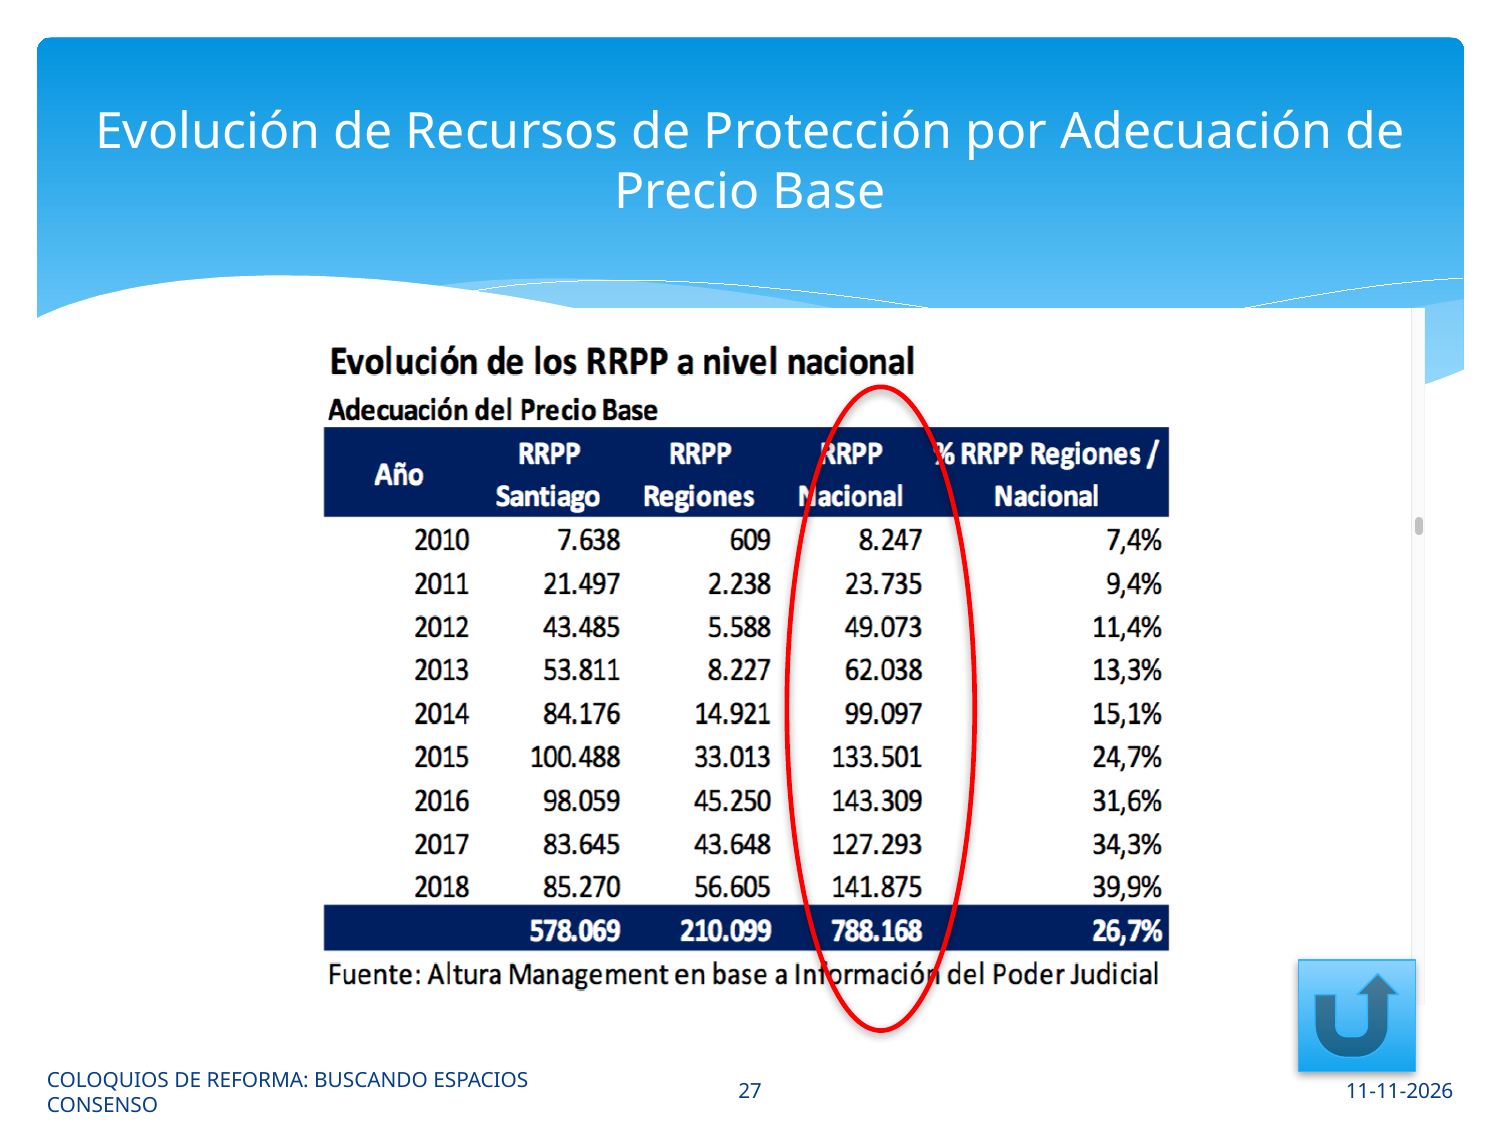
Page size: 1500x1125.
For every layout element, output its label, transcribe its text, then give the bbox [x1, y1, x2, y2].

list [74, 308, 1426, 1006]
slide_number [847, 1061, 1469, 1122]
footer COLOQUIOS DE REFORMA: BUSCANDO ESPACIOS CONSENSO [31, 1061, 653, 1122]
text_box [1298, 1016, 1416, 1072]
slide_number 27 [654, 1061, 846, 1122]
title Evolución de Recursos de Protección por Adecuación de Precio Base [74, 55, 1426, 262]
text_box [851, 1016, 910, 1032]
